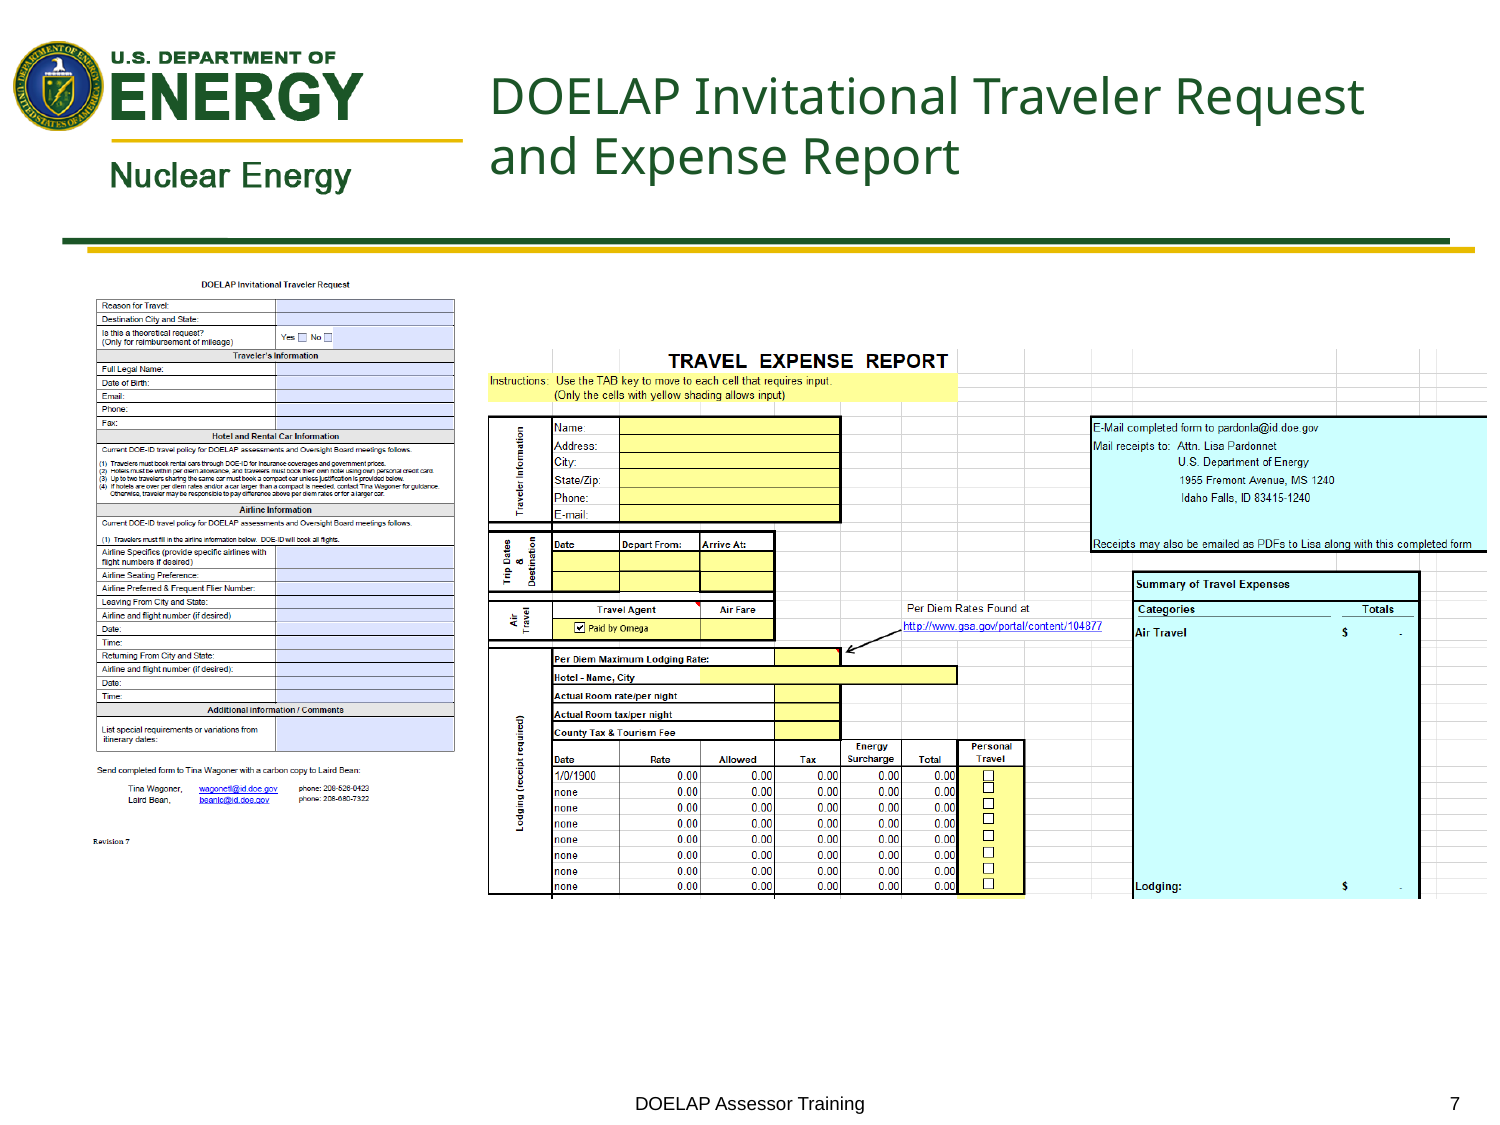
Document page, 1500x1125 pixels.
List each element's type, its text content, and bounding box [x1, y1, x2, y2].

title DOELAP Invitational Traveler Request and Expense Report [474, 24, 1426, 226]
picture [12, 14, 463, 263]
footer DOELAP Assessor Training [512, 1084, 988, 1125]
picture [487, 349, 1488, 899]
picture [87, 278, 461, 847]
